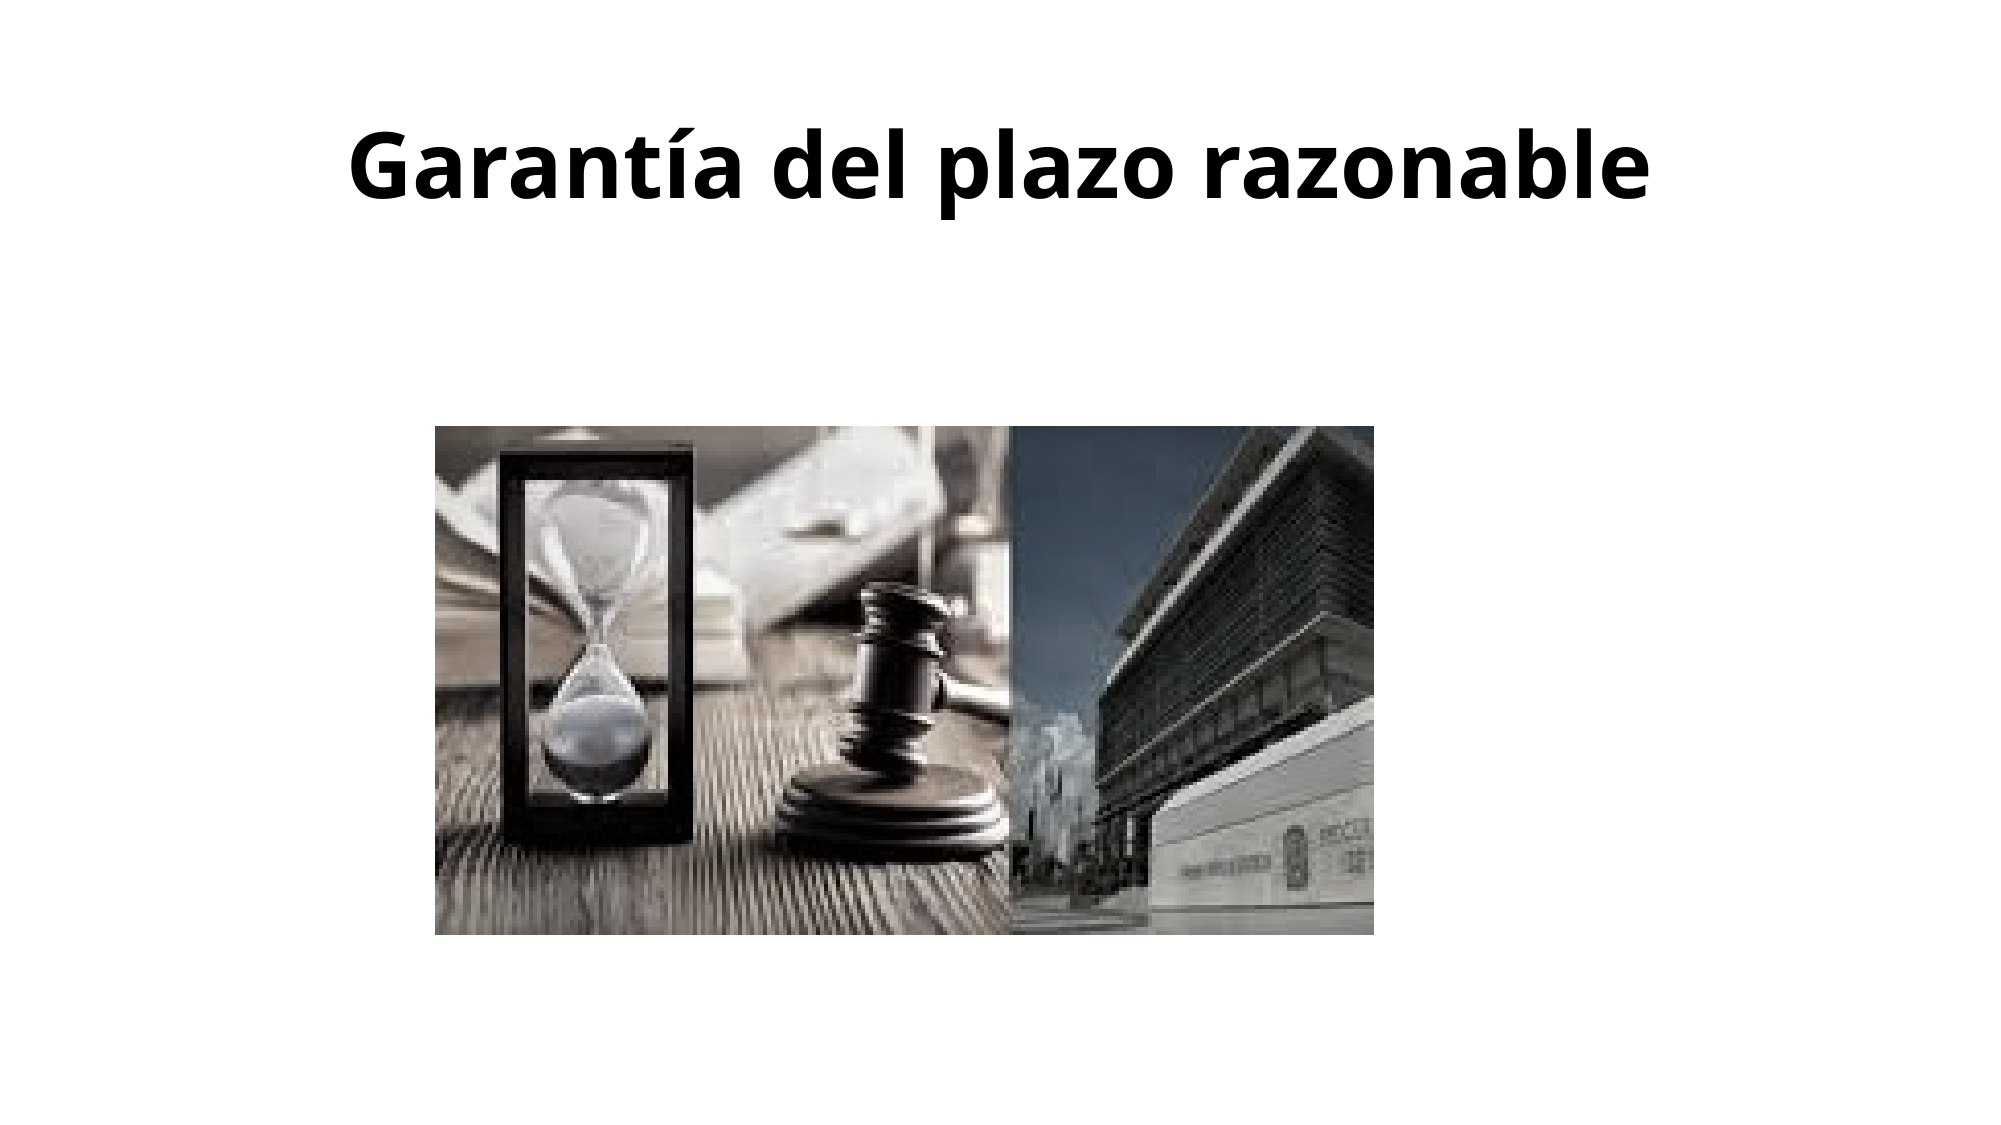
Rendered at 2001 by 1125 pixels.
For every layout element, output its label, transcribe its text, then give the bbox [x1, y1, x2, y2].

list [434, 426, 1374, 935]
title Garantía del plazo razonable [137, 59, 1863, 278]
